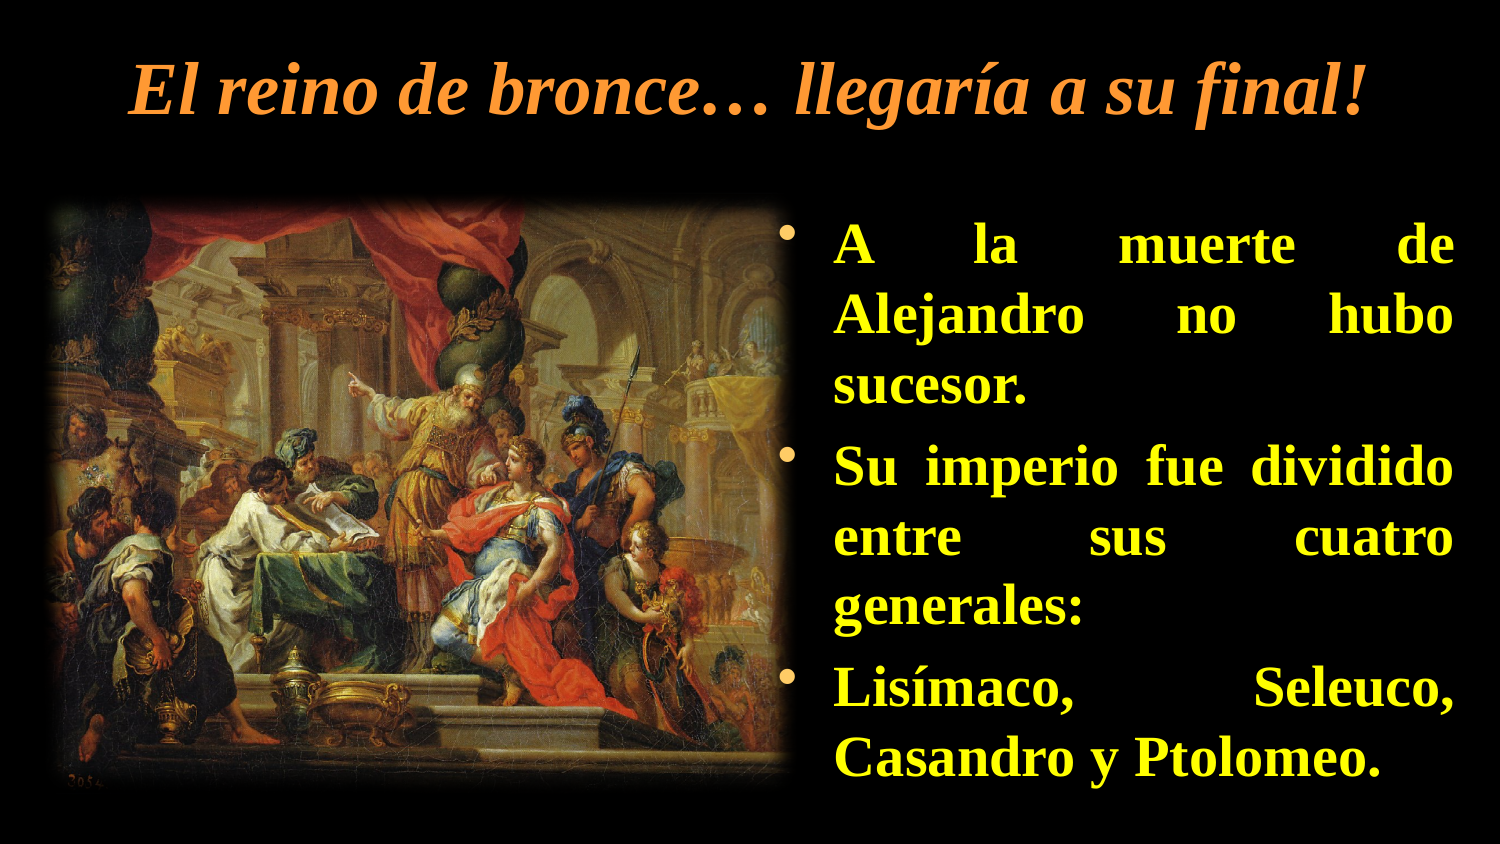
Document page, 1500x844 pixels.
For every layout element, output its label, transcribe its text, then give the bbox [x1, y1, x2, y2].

list A la muerte de Alejandro no hubo sucesor. Su imperio fue dividido entre sus cuatro generales: Lisímaco, Seleuco, Casandro y Ptolomeo. [802, 197, 1471, 704]
picture [41, 191, 798, 796]
title El reino de bronce… llegaría a su final! [112, 0, 1388, 138]
